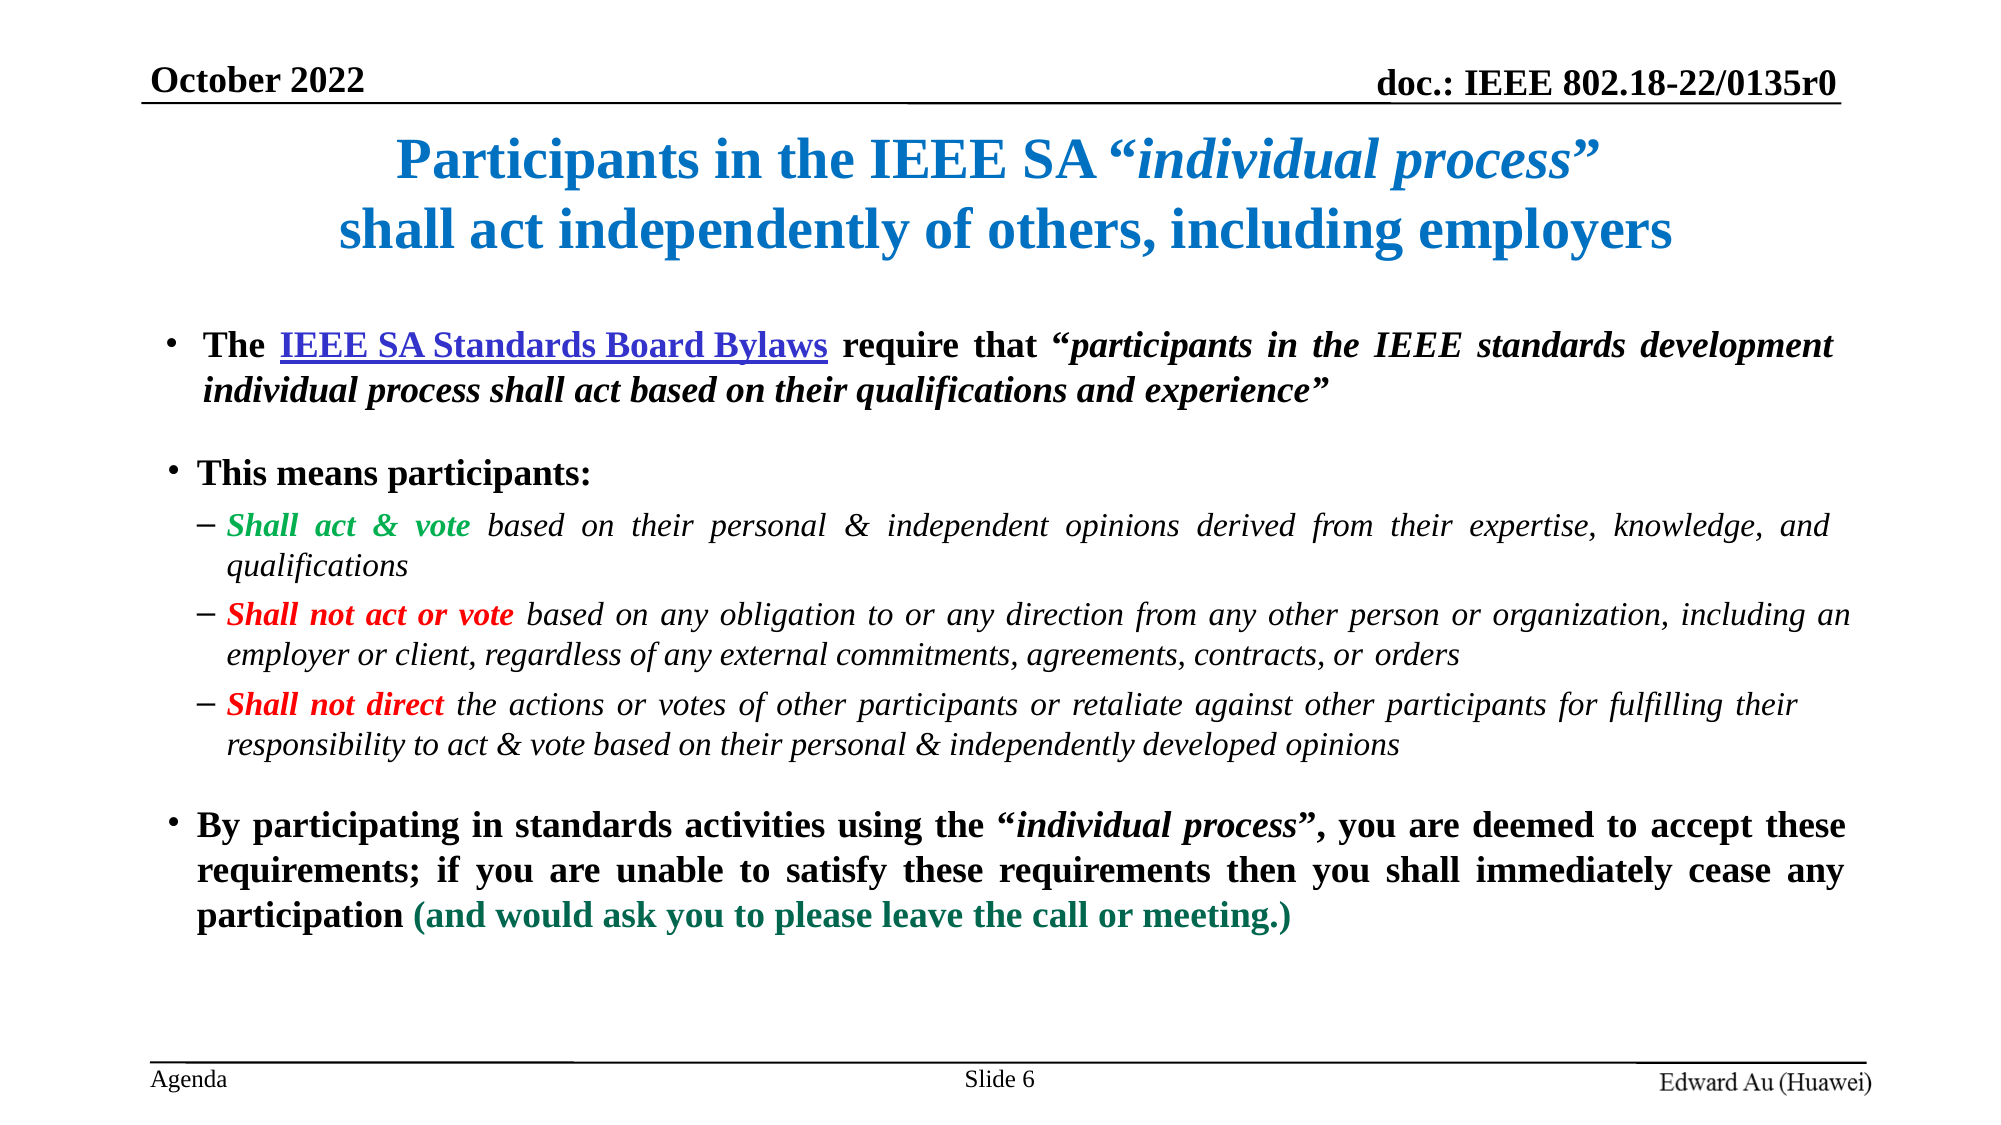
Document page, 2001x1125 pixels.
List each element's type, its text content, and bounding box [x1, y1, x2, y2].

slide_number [149, 54, 651, 101]
title Participants in the IEEE SA “individual process” shall act independently of others, including employers [162, 104, 1851, 276]
slide_number Slide 6 [933, 1061, 1067, 1123]
picture [1174, 1058, 1887, 1113]
list The IEEE SA Standards Board Bylaws require that “participants in the IEEE standards development individual process shall act based on their qualifications and experience” This means participants: Shall act & vote based on their personal & independent opinions derived from their expertise, knowledge, and qualifications Shall not act or vote based on any obligation to or any direction from any other person or organization, including an employer or client, regardless of any external commitments, agreements, contracts, or orders Shall not direct the actions or votes of other participants or retaliate against other participants for fulfilling their responsibility to act & vote based on their personal & independently developed opinions By participating in standards activities using the “individual process”, you are deemed to accept these requirements; if you are unable to satisfy these requirements then you shall immediately cease any participation (and would ask you to please leave the call or meeting.) [149, 312, 1869, 988]
